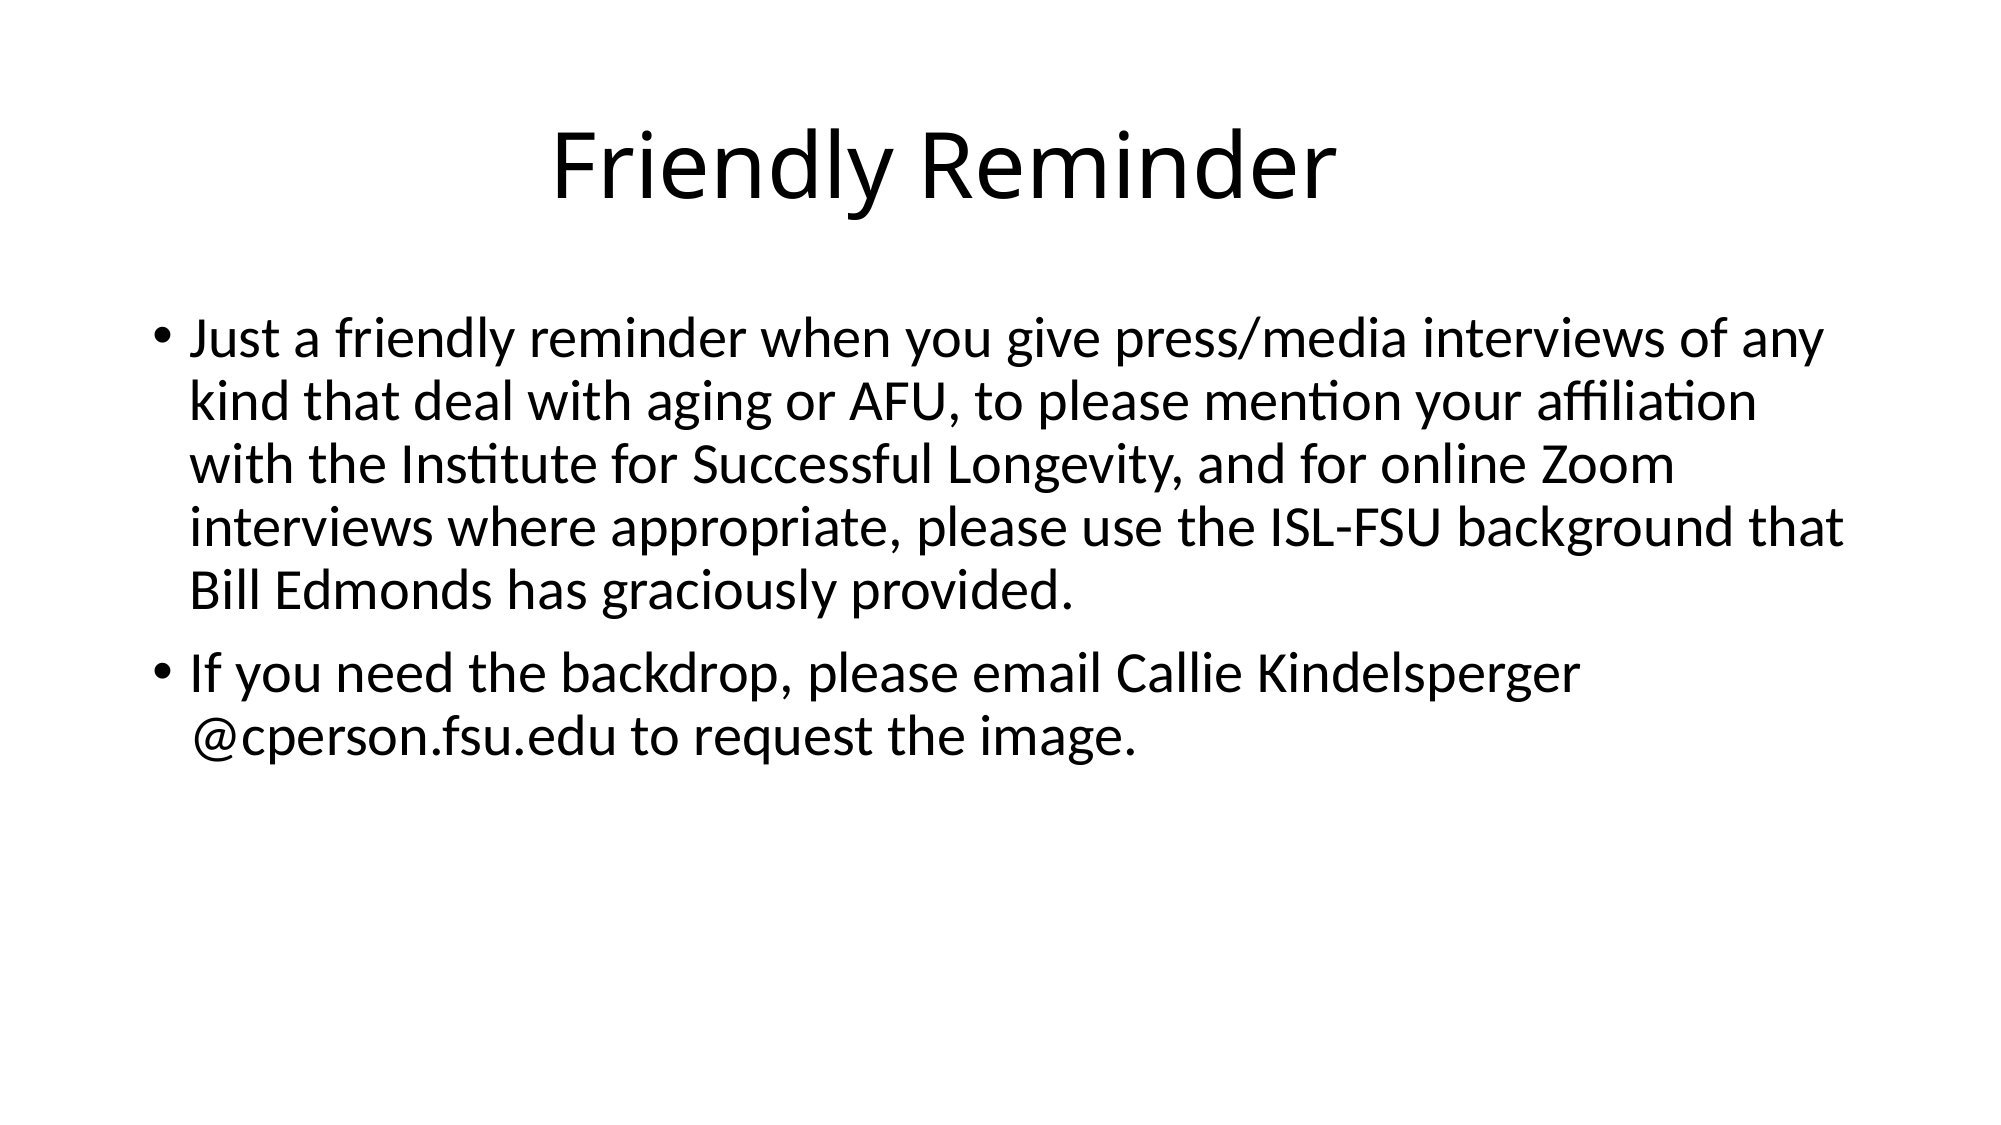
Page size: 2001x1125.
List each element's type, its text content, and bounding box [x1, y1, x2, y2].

title Friendly Reminder [137, 59, 1863, 278]
list Just a friendly reminder when you give press/media interviews of any kind that deal with aging or AFU, to please mention your affiliation with the Institute for Successful Longevity, and for online Zoom interviews where appropriate, please use the ISL-FSU background that Bill Edmonds has graciously provided. If you need the backdrop, please email Callie Kindelsperger @cperson.fsu.edu to request the image. [137, 299, 1863, 1014]
